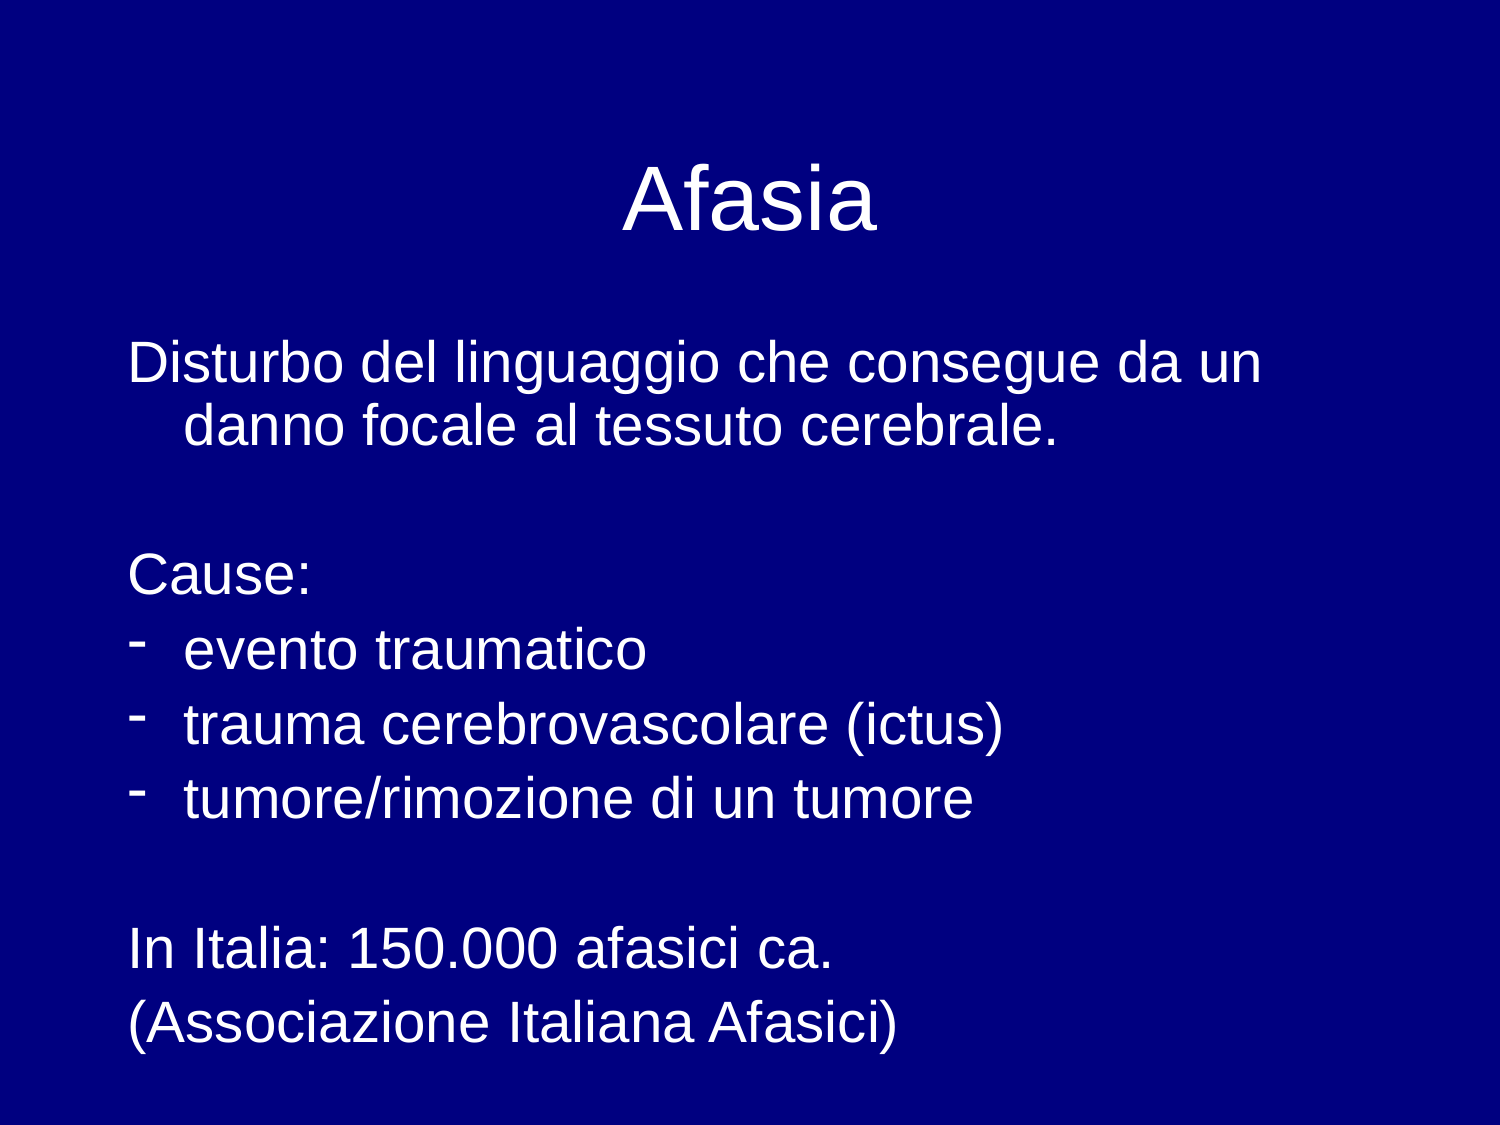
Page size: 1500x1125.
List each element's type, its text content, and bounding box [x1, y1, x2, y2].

title Afasia [112, 99, 1388, 288]
list Disturbo del linguaggio che consegue da un danno focale al tessuto cerebrale. Cause: evento traumatico trauma cerebrovascolare (ictus) tumore/rimozione di un tumore In Italia: 150.000 afasici ca. (Associazione Italiana Afasici) [112, 324, 1388, 1001]
